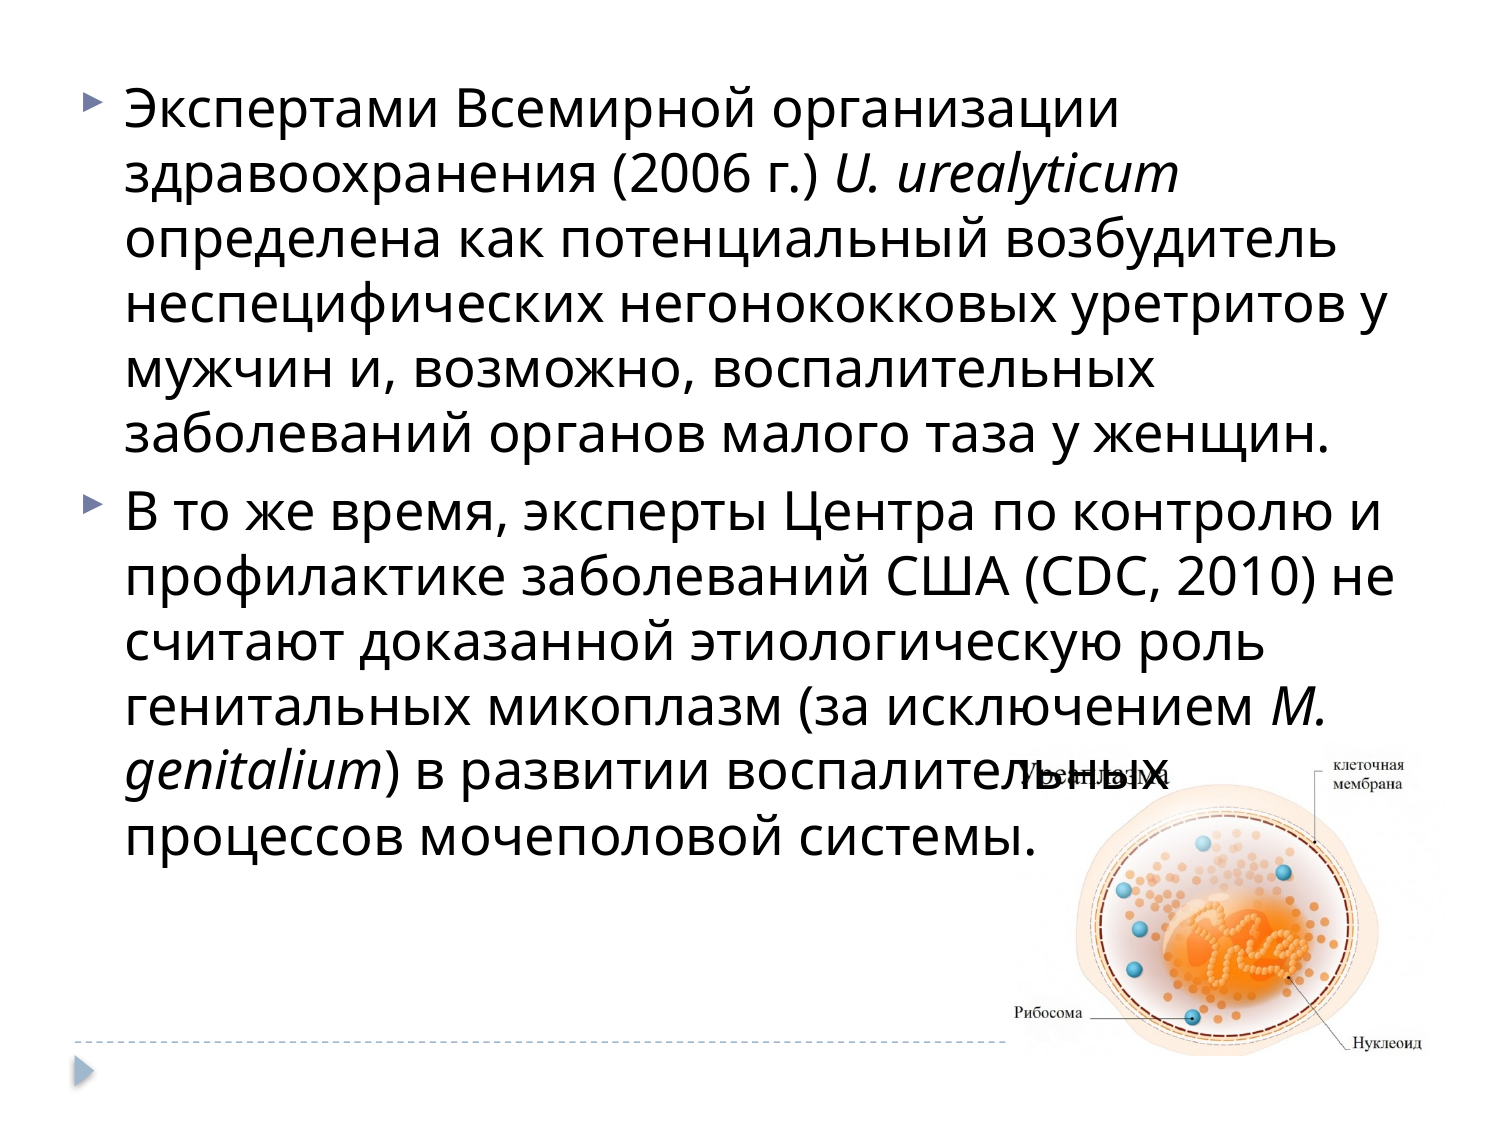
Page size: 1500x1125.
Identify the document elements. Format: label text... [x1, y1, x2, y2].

list Экспертами Всемирной организации здравоохранения (2006 г.) U. urealyticum определена как потенциальный возбудитель неспецифических негонококковых уретритов у мужчин и, возможно, воспалительных заболеваний органов малого таза у женщин. В то же время, эксперты Центра по контролю и профилактике заболеваний США (CDC, 2010) не считают доказанной этиологическую роль генитальных микоплазм (за исключением M. genitalium) в развитии воспалительных процессов мочеполовой системы. [64, 66, 1436, 1010]
picture [1009, 739, 1447, 1056]
